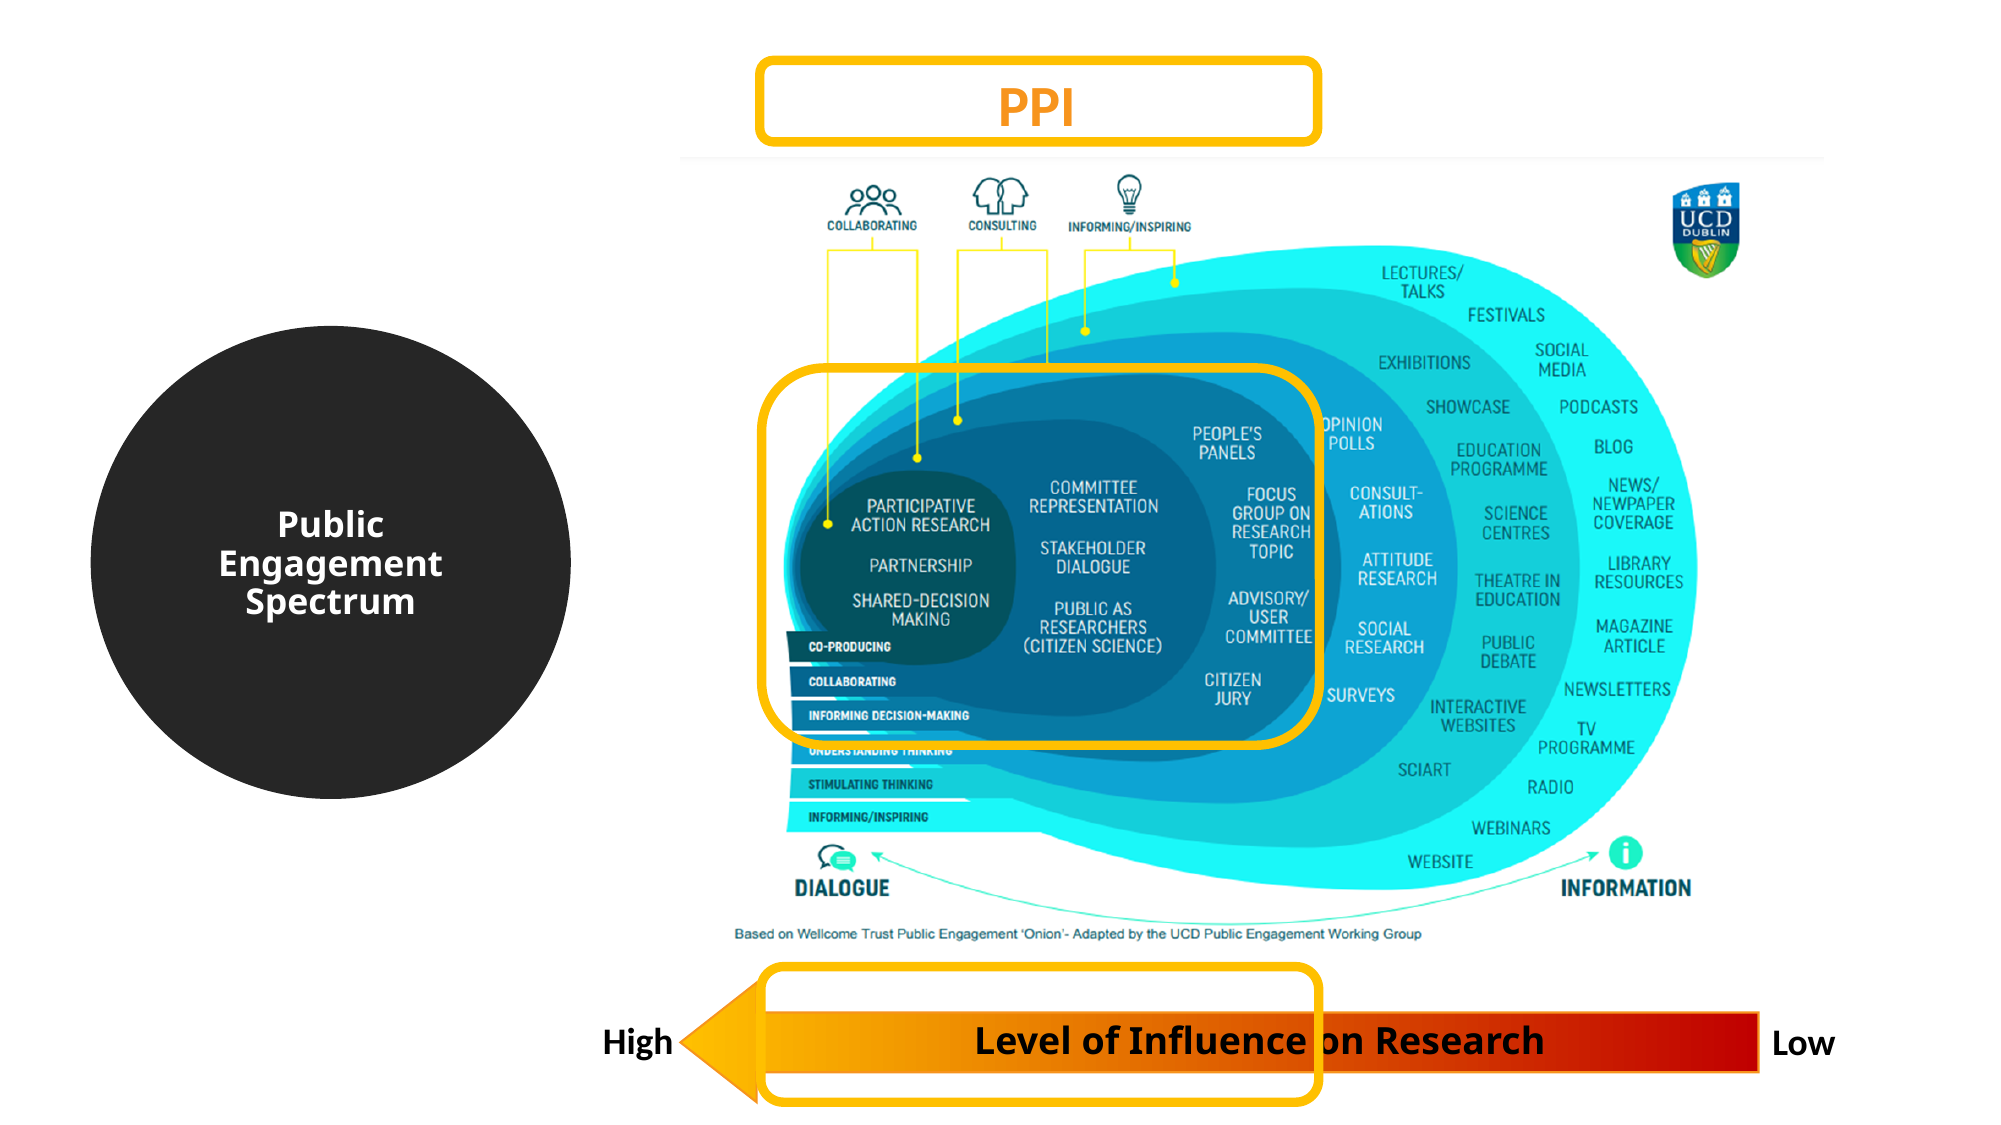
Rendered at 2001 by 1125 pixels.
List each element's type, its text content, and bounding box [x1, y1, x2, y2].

text_box High [512, 1009, 689, 1070]
text_box [759, 967, 1320, 1104]
text_box Public Engagement Spectrum [105, 340, 557, 785]
picture [680, 157, 1824, 967]
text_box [759, 60, 1318, 147]
text_box Level of Influence on Research [1320, 1014, 1757, 1071]
text_box Low [1757, 1010, 1934, 1071]
text_box [689, 980, 759, 1105]
